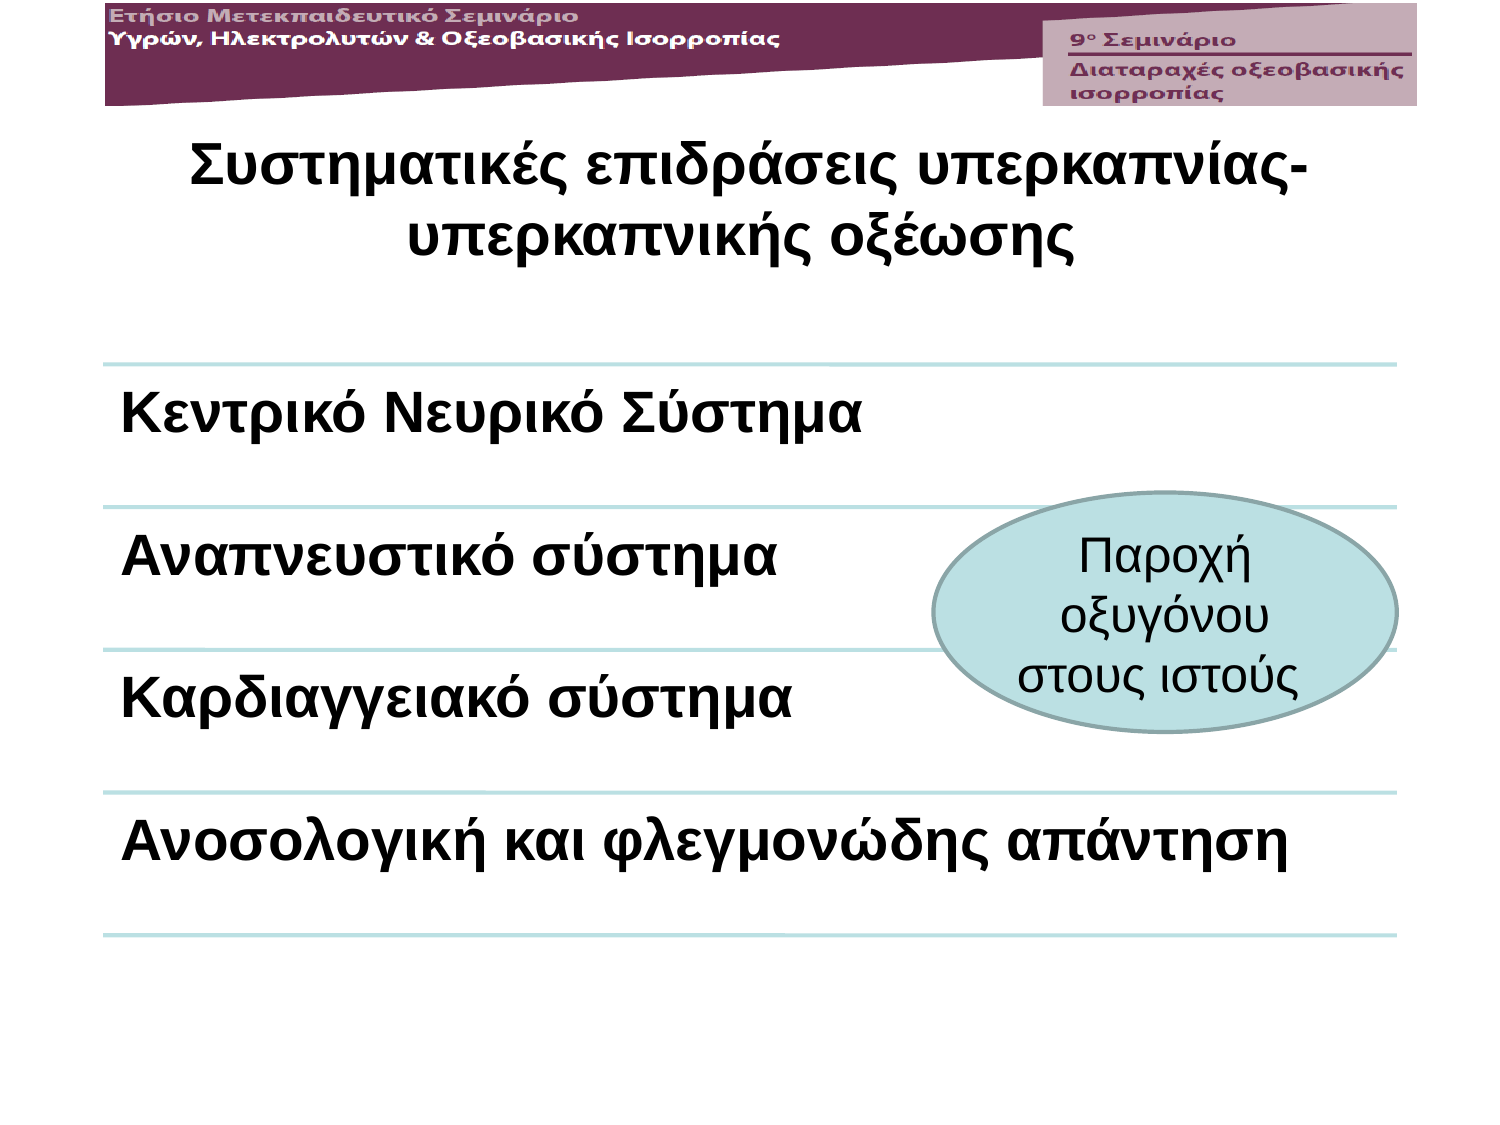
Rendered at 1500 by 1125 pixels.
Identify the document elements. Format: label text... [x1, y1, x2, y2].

title Συστηματικές επιδράσεις υπερκαπνίας-υπερκαπνικής οξέωσης [102, 116, 1398, 276]
picture [105, 3, 1417, 106]
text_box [102, 364, 1398, 1079]
